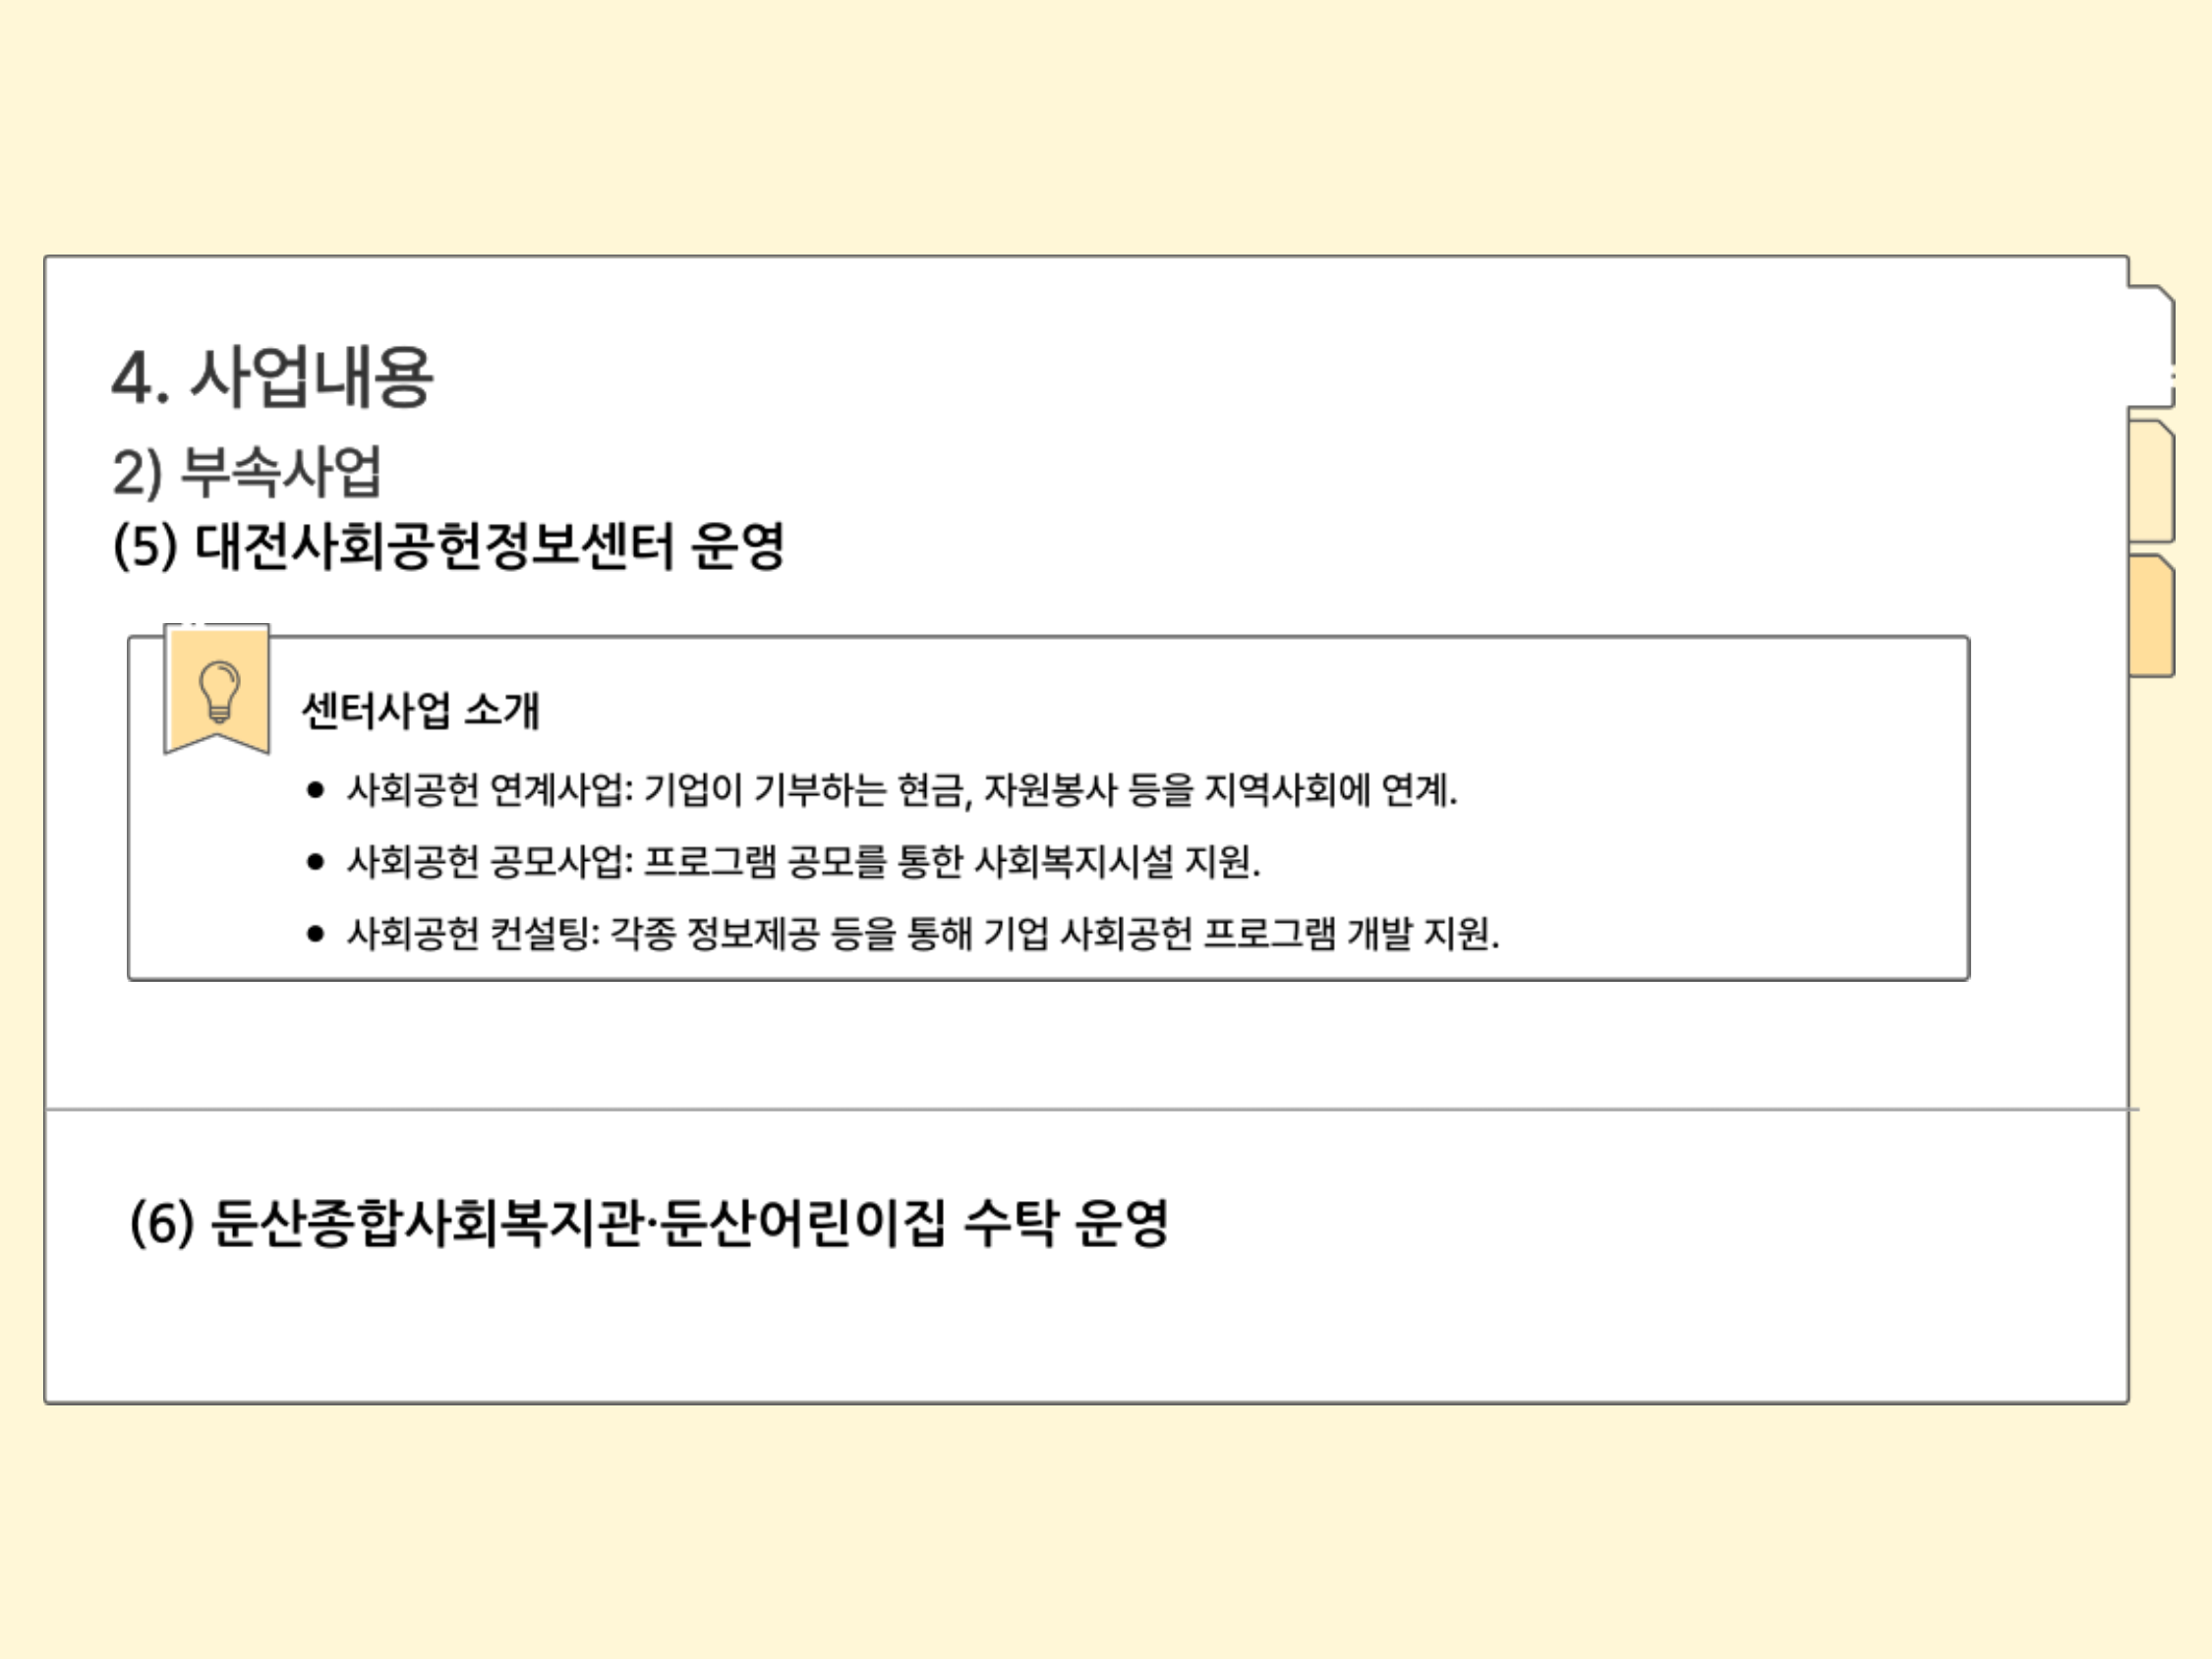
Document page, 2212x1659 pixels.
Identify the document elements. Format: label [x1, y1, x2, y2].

text_box [43, 254, 2176, 1405]
picture [109, 1168, 1216, 1304]
picture [284, 671, 1540, 997]
picture [87, 300, 833, 627]
text_box [127, 623, 1971, 983]
text_box [179, 652, 262, 734]
text_box [43, 1107, 2140, 1112]
